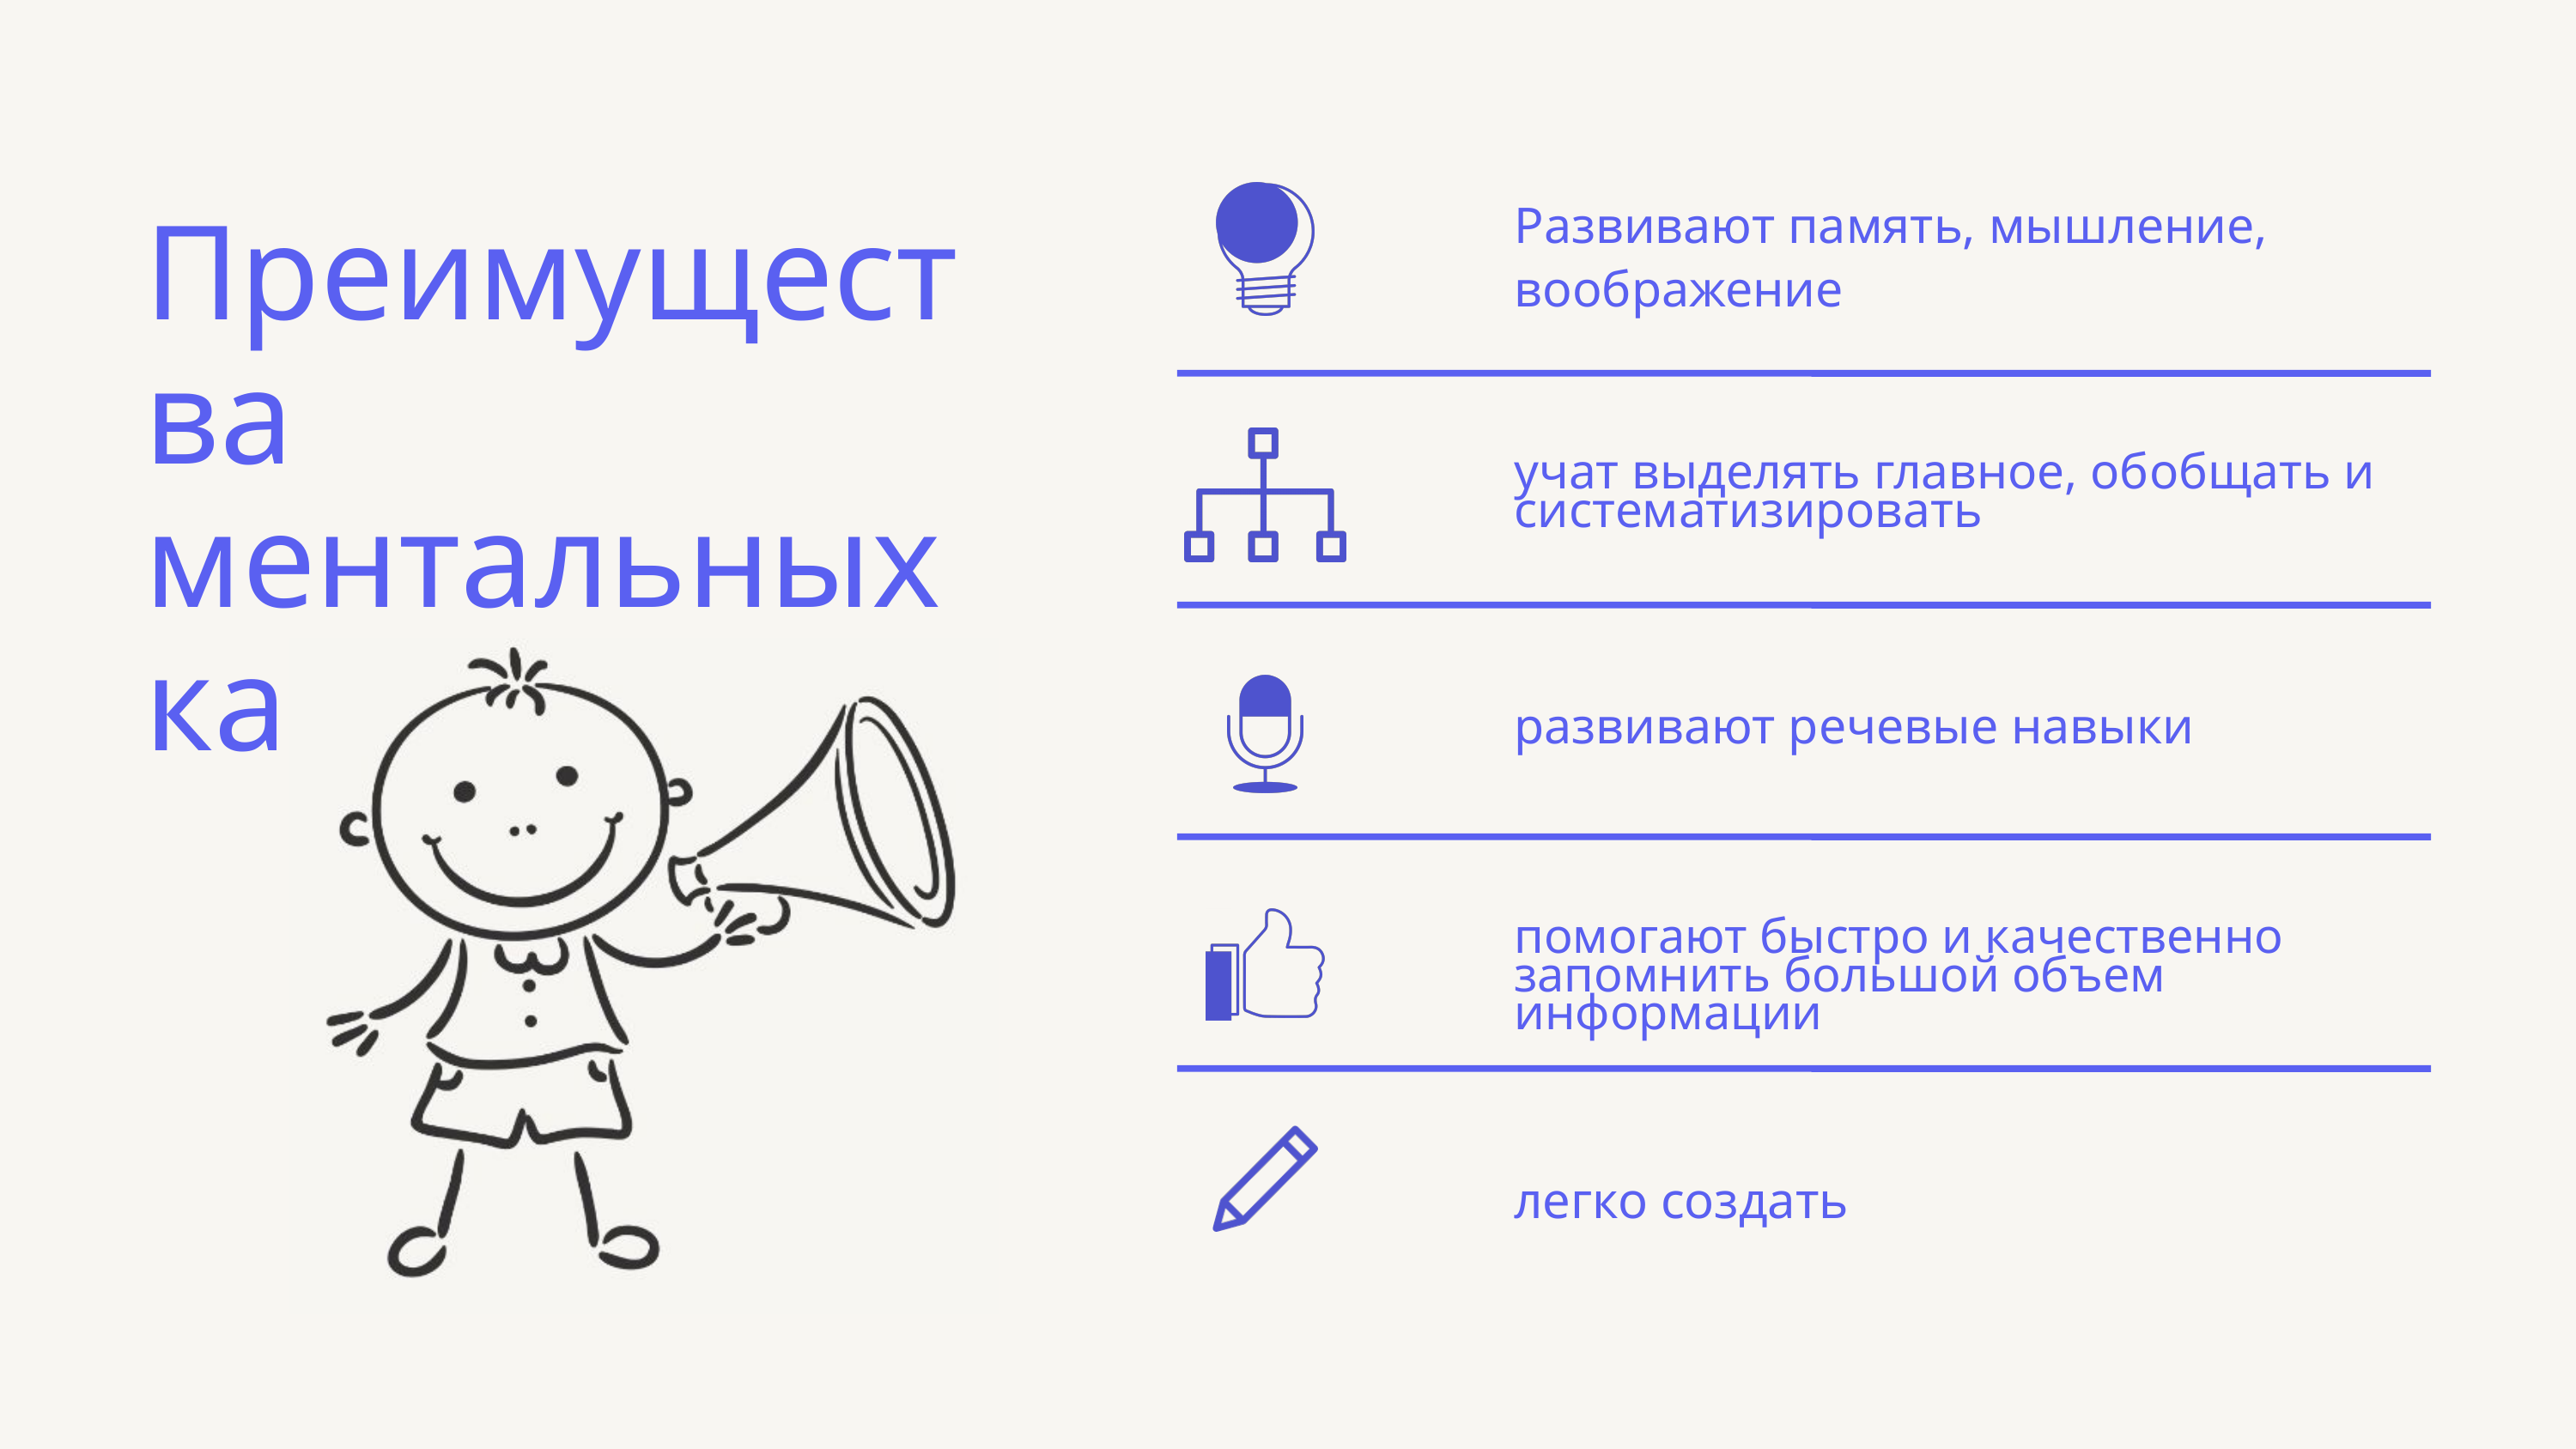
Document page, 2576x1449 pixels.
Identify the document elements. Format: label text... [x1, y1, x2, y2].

text_box Преимущества ментальных карт [144, 202, 995, 778]
text_box легко создать [1514, 1164, 2432, 1229]
text_box помогают быстро и качественно запомнить большой объем информации [1514, 925, 2432, 1040]
picture [1227, 675, 1304, 794]
picture [1183, 427, 1347, 562]
picture [289, 638, 999, 1314]
text_box развивают речевые навыки [1514, 689, 2432, 755]
picture [1205, 908, 1326, 1021]
picture [1216, 181, 1315, 316]
text_box Развивают память, мышление, воображение [1514, 189, 2432, 318]
text_box учат выделять главное, обобщать и систематизировать [1514, 459, 2432, 538]
picture [1212, 1125, 1319, 1232]
